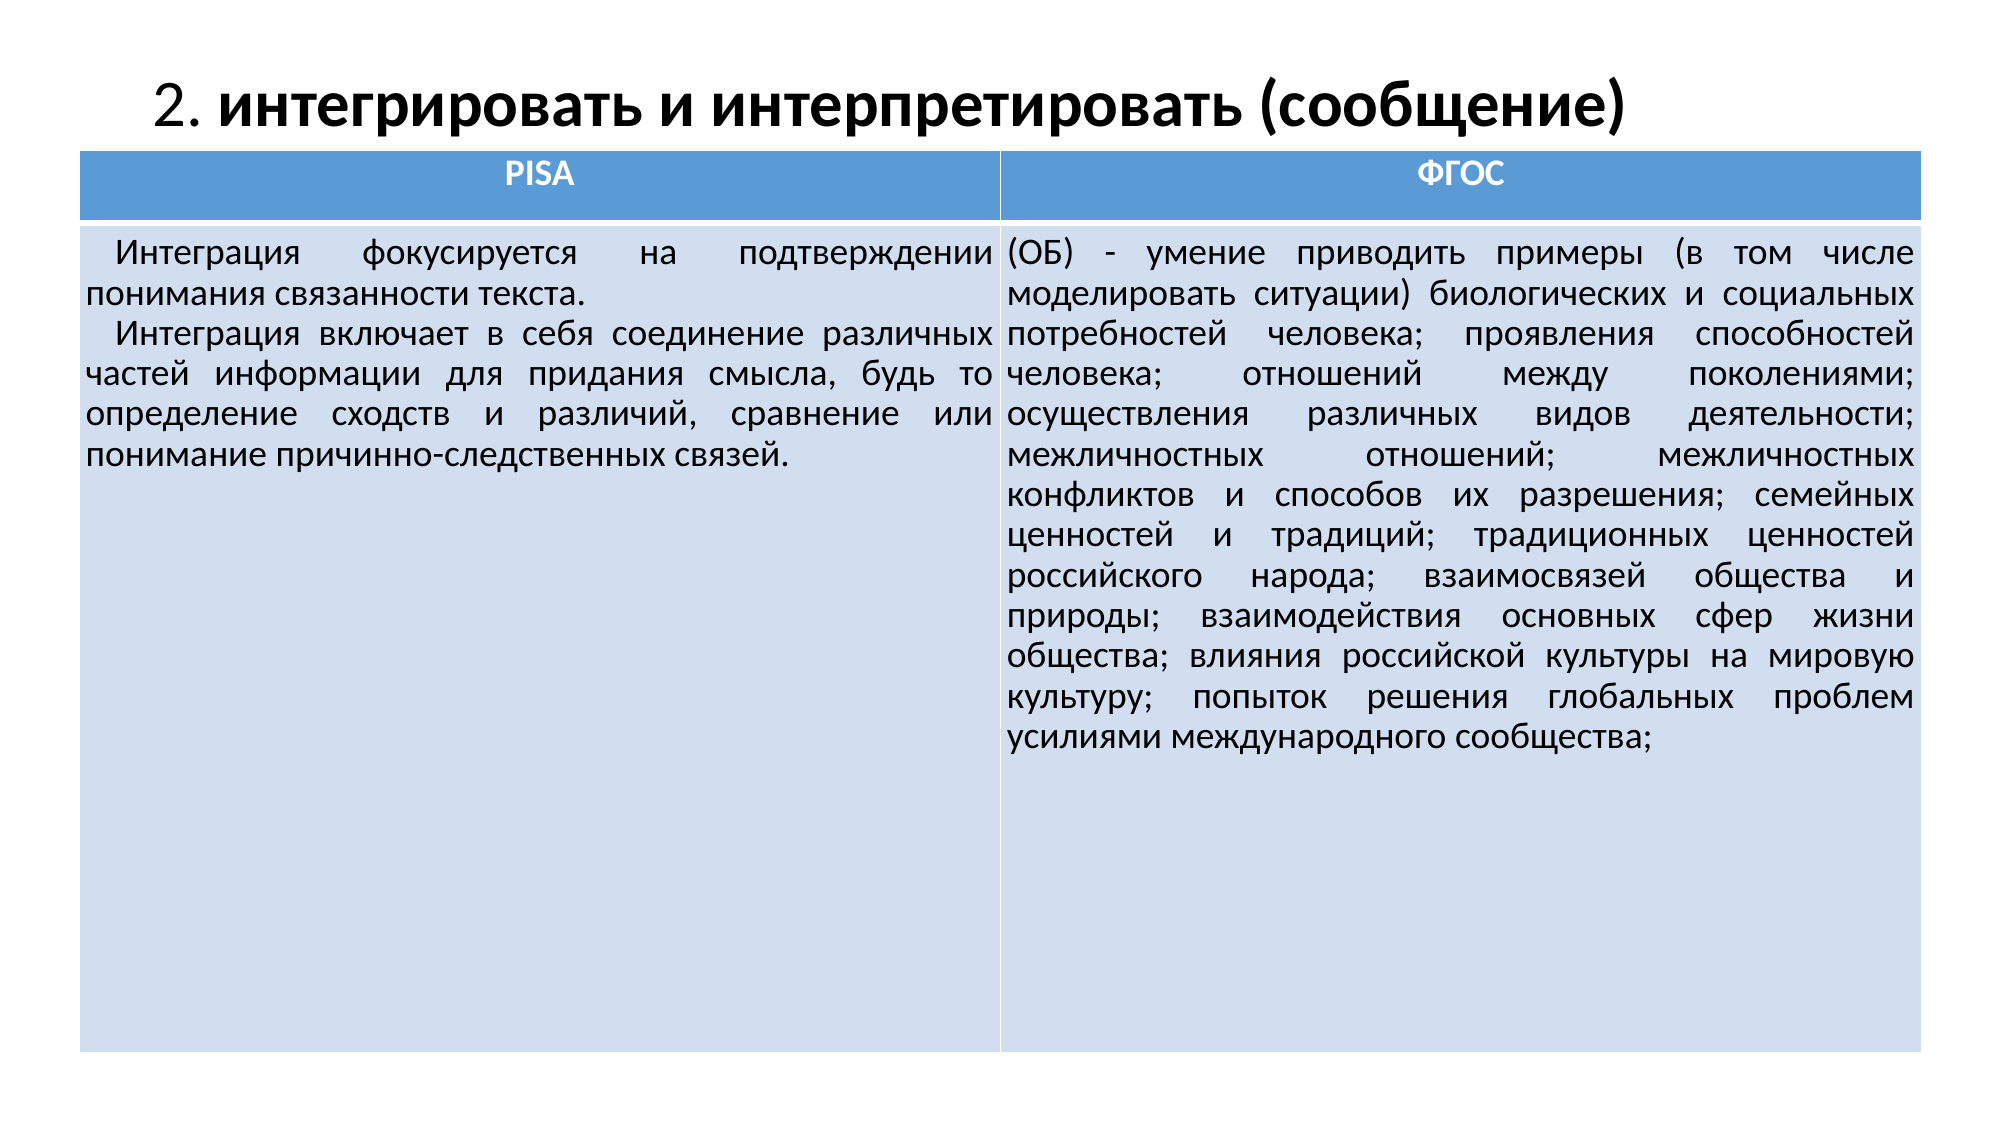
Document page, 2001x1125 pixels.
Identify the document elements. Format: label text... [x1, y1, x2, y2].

table_cell (ОБ) - умение приводить примеры (в том числе моделировать ситуации) биологических и социальных потребностей человека; проявления способностей человека; отношений между поколениями; осуществления различных видов деятельности; межличностных отношений; межличностных конфликтов и способов их разрешения; семейных ценностей и традиций; традиционных ценностей российского народа; взаимосвязей общества и природы; взаимодействия основных сфер жизни общества; влияния российской культуры на мировую культуру; попыток решения глобальных проблем усилиями международного сообщества; [1001, 226, 1921, 1052]
table_header ФГОС [1001, 151, 1921, 220]
table_header PISA [80, 151, 1000, 220]
title 2. интегрировать и интерпретировать (сообщение) [137, 59, 1863, 149]
table_cell Интеграция фокусируется на подтверждении понимания связанности текста. Интеграция включает в себя соединение различных частей информации для придания смысла, будь то определение сходств и различий, сравнение или понимание причинно-следственных связей. [80, 226, 1000, 1052]
